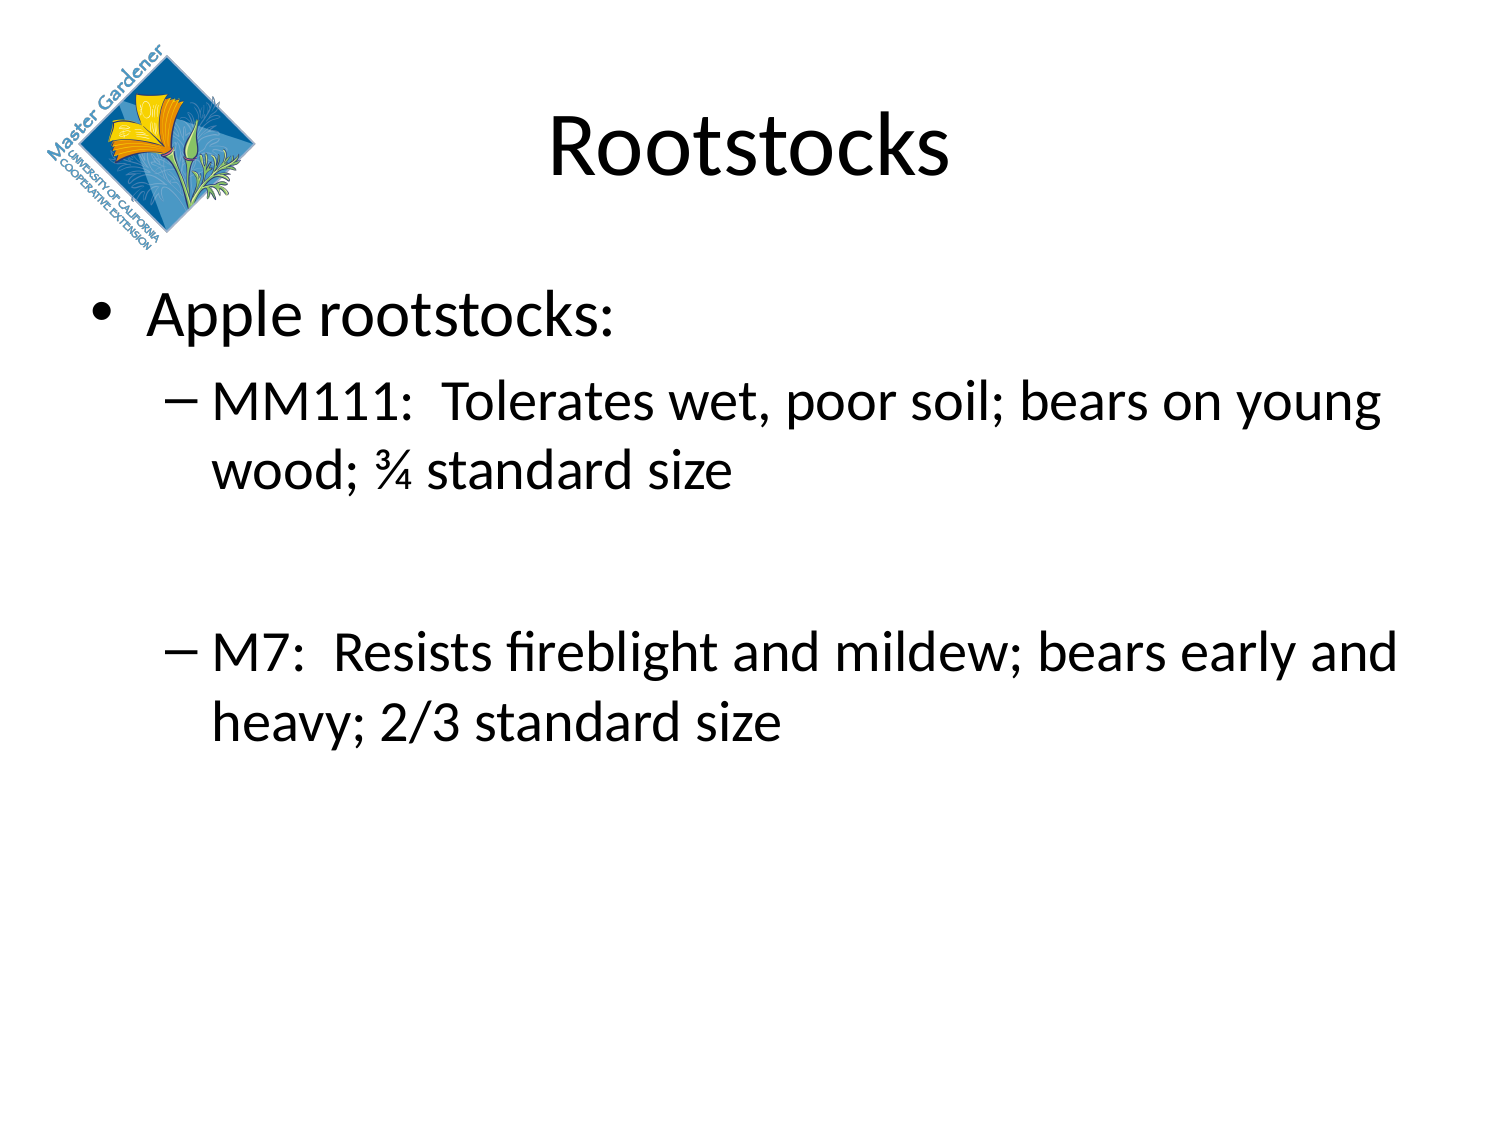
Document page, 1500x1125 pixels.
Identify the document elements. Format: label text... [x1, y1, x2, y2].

picture [0, 44, 338, 250]
list Apple rootstocks: MM111: Tolerates wet, poor soil; bears on young wood; ¾ standard size M7: Resists fireblight and mildew; bears early and heavy; 2/3 standard size [74, 262, 1426, 1006]
title Rootstocks [338, 44, 1426, 233]
